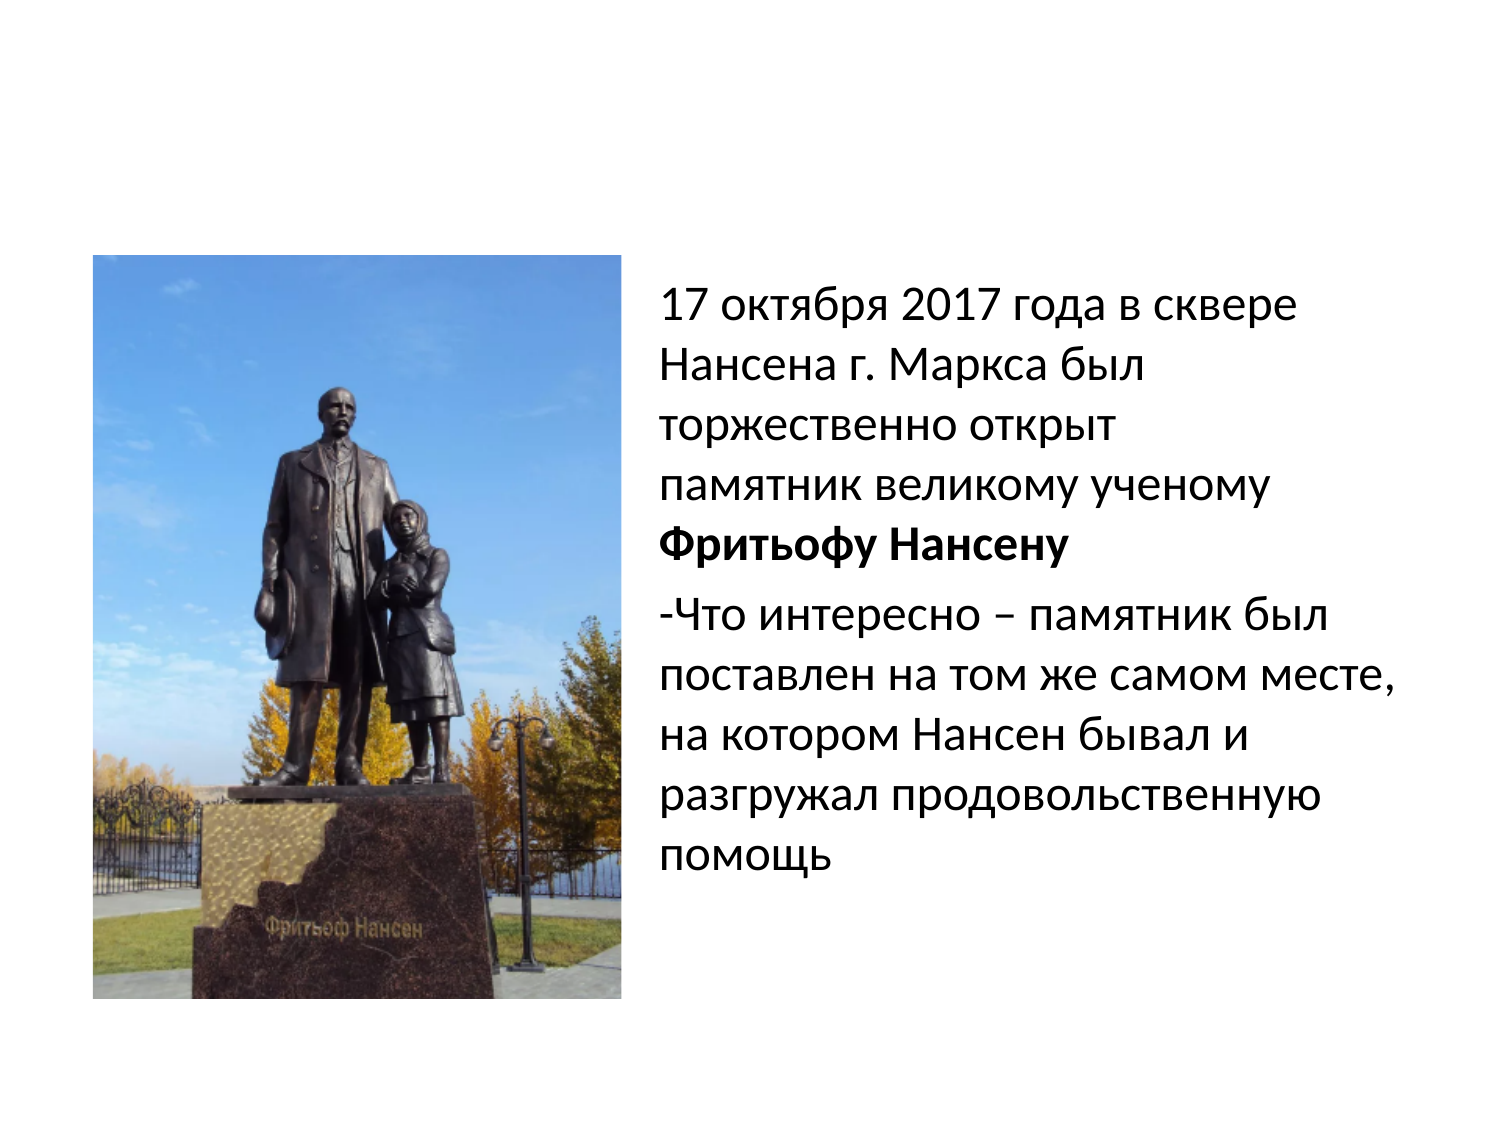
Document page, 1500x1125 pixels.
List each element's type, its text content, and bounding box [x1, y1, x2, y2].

picture [92, 255, 622, 999]
list 17 октября 2017 года в сквере Нансена г. Маркса был торжественно открыт памятник великому ученому Фритьофу Нансену -Что интересно – памятник был поставлен на том же самом месте, на котором Нансен бывал и разгружал продовольственную помощь [643, 262, 1425, 1005]
